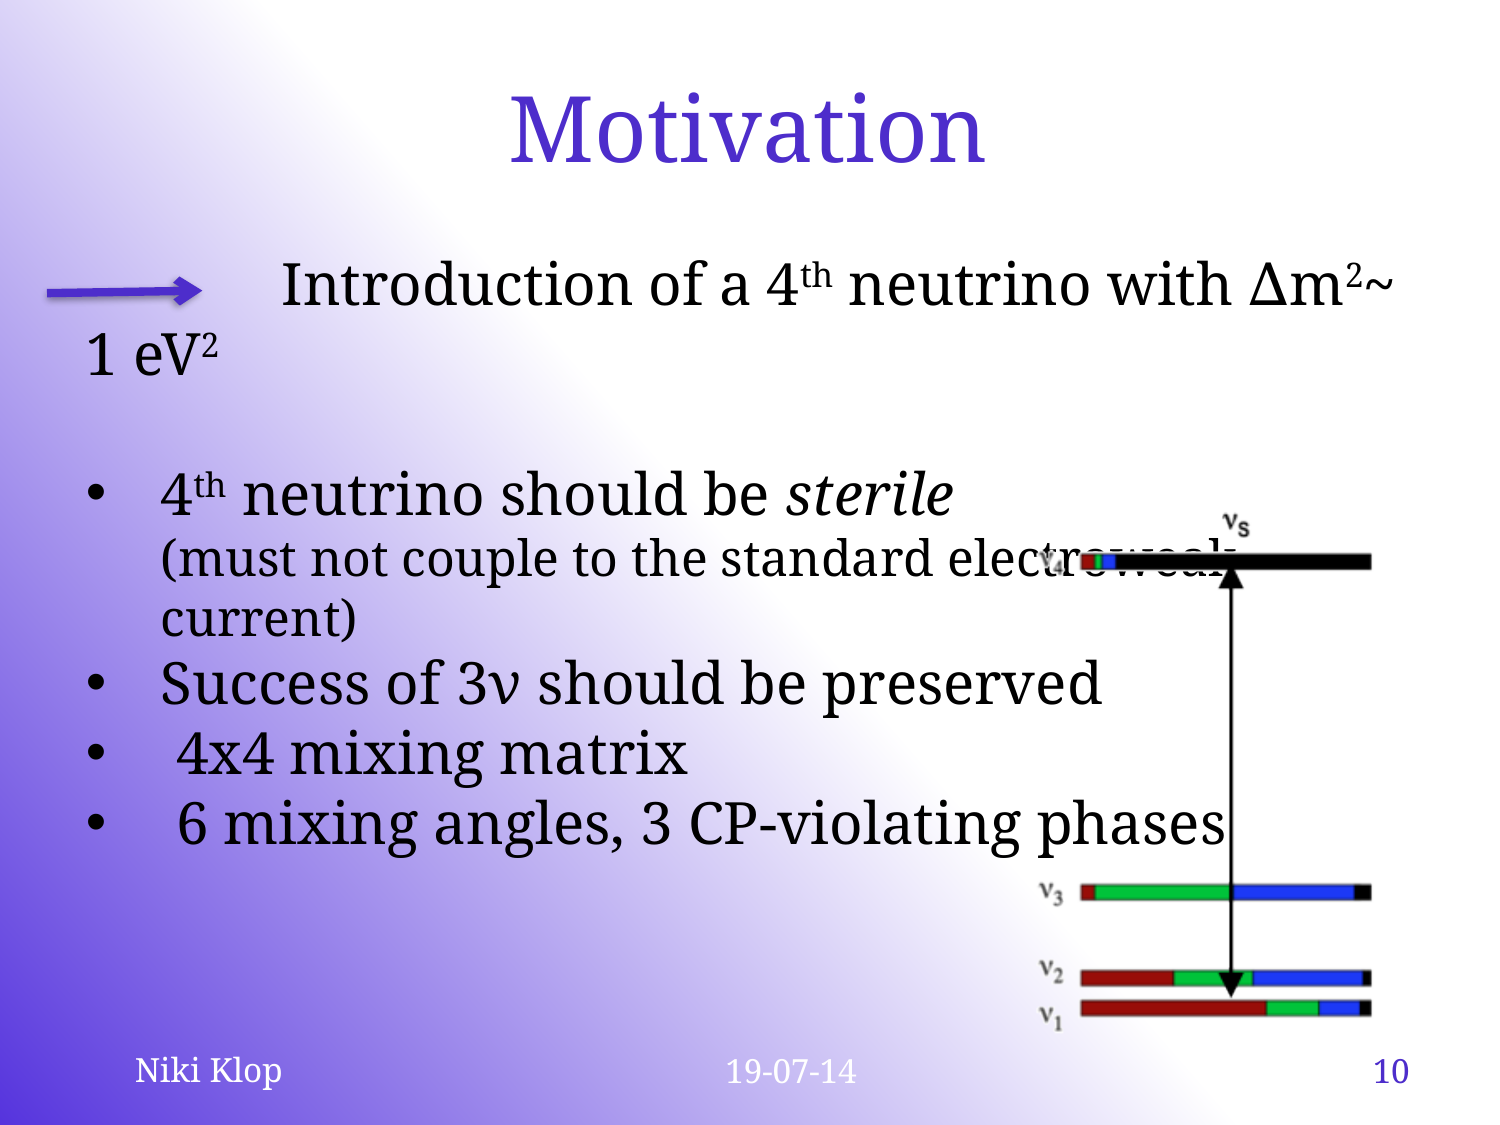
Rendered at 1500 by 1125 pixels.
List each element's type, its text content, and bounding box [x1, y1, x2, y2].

picture [1024, 503, 1398, 1062]
text_box Introduction of a 4th neutrino with ∆m2~ 1 eV2 4th neutrino should be sterile (must not couple to the standard electroweak current) Success of 3ν should be preserved 4x4 mixing matrix 6 mixing angles, 3 CP-violating phases [71, 239, 1426, 944]
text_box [46, 290, 203, 294]
text_box Motivation [71, 63, 1426, 189]
footer Niki Klop [0, 1041, 447, 1102]
slide_number 10 [1074, 1042, 1425, 1103]
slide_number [710, 1040, 1061, 1101]
